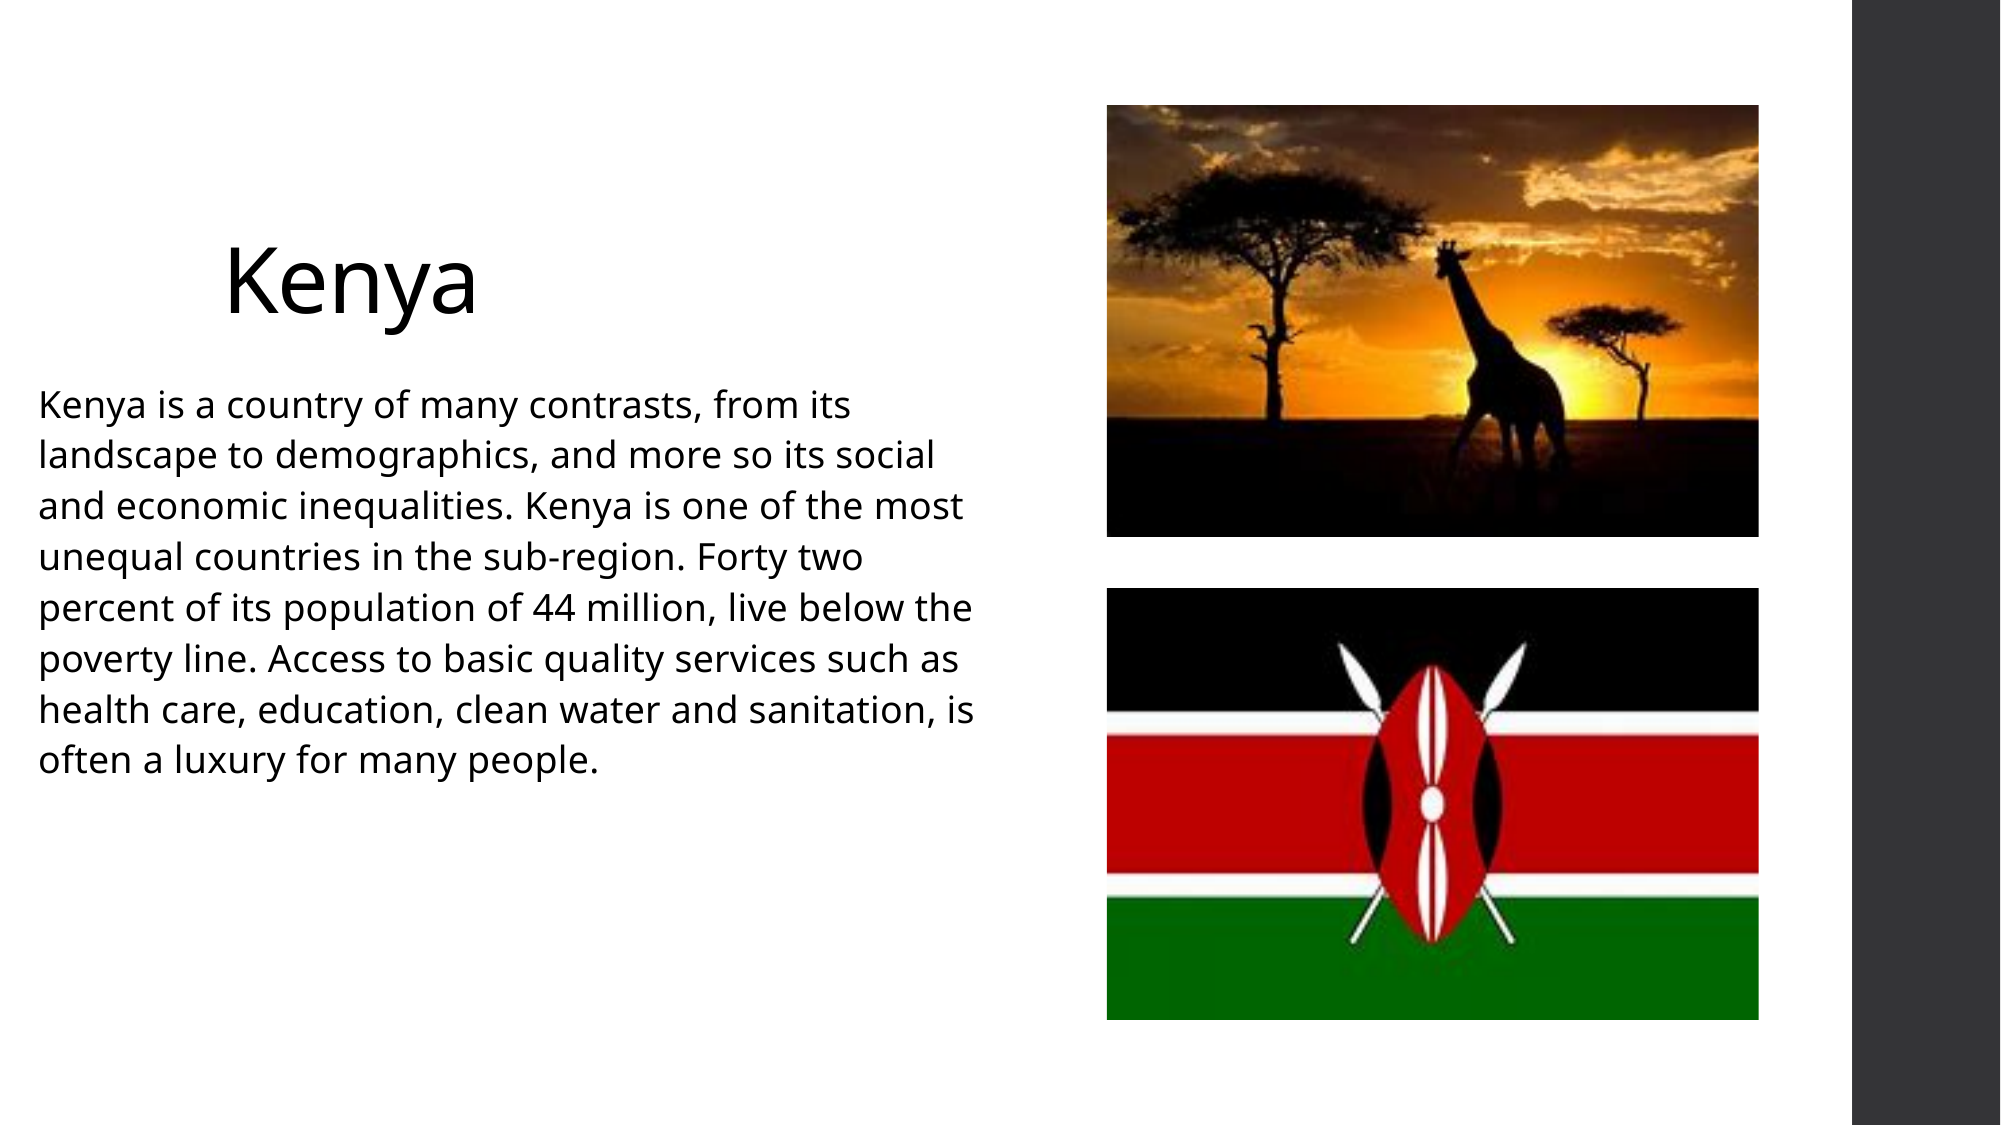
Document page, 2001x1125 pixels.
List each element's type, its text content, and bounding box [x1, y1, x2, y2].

text_box [1851, 0, 2000, 1125]
title Kenya [206, 77, 1020, 341]
picture [1106, 104, 1759, 537]
list Kenya is a country of many contrasts, from its landscape to demographics, and more so its social and economic inequalities. Kenya is one of the most unequal countries in the sub-region. Forty two percent of its population of 44 million, live below the poverty line. Access to basic quality services such as health care, education, clean water and sanitation, is often a luxury for many people. [23, 367, 1020, 1031]
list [1106, 588, 1759, 1021]
